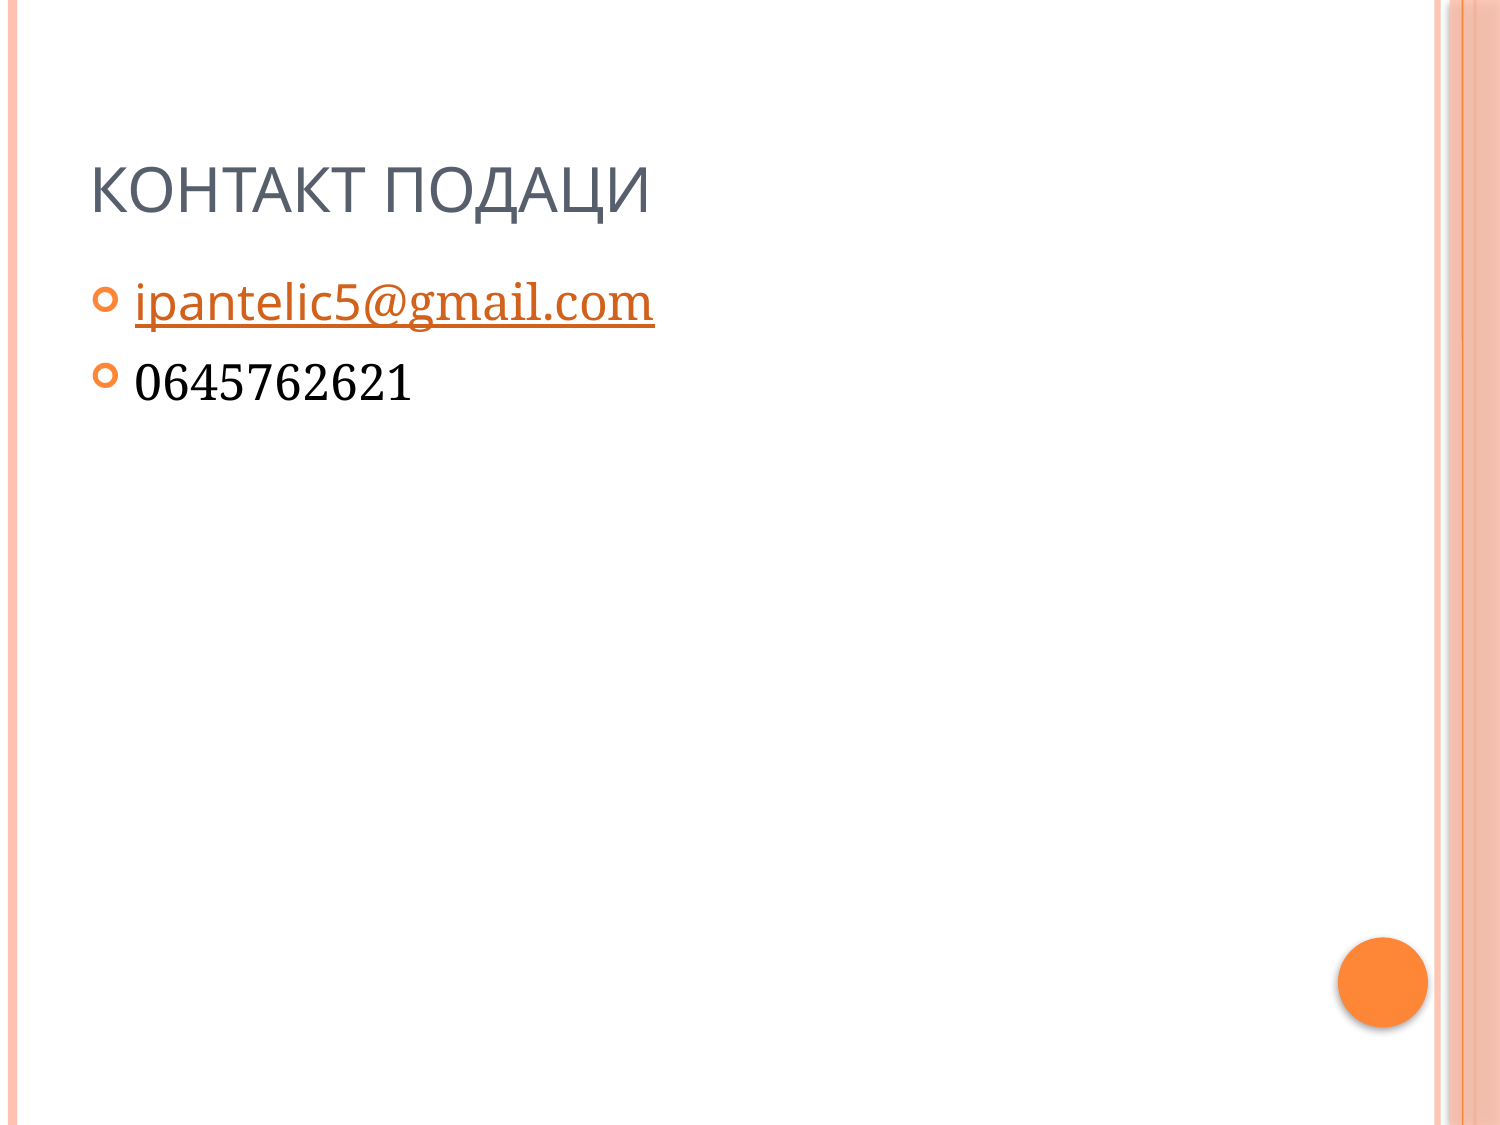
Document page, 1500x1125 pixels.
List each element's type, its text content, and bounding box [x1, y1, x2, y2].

title Контакт подаци [75, 45, 1300, 233]
list ipantelic5@gmail.com 0645762621 [75, 262, 1300, 1062]
